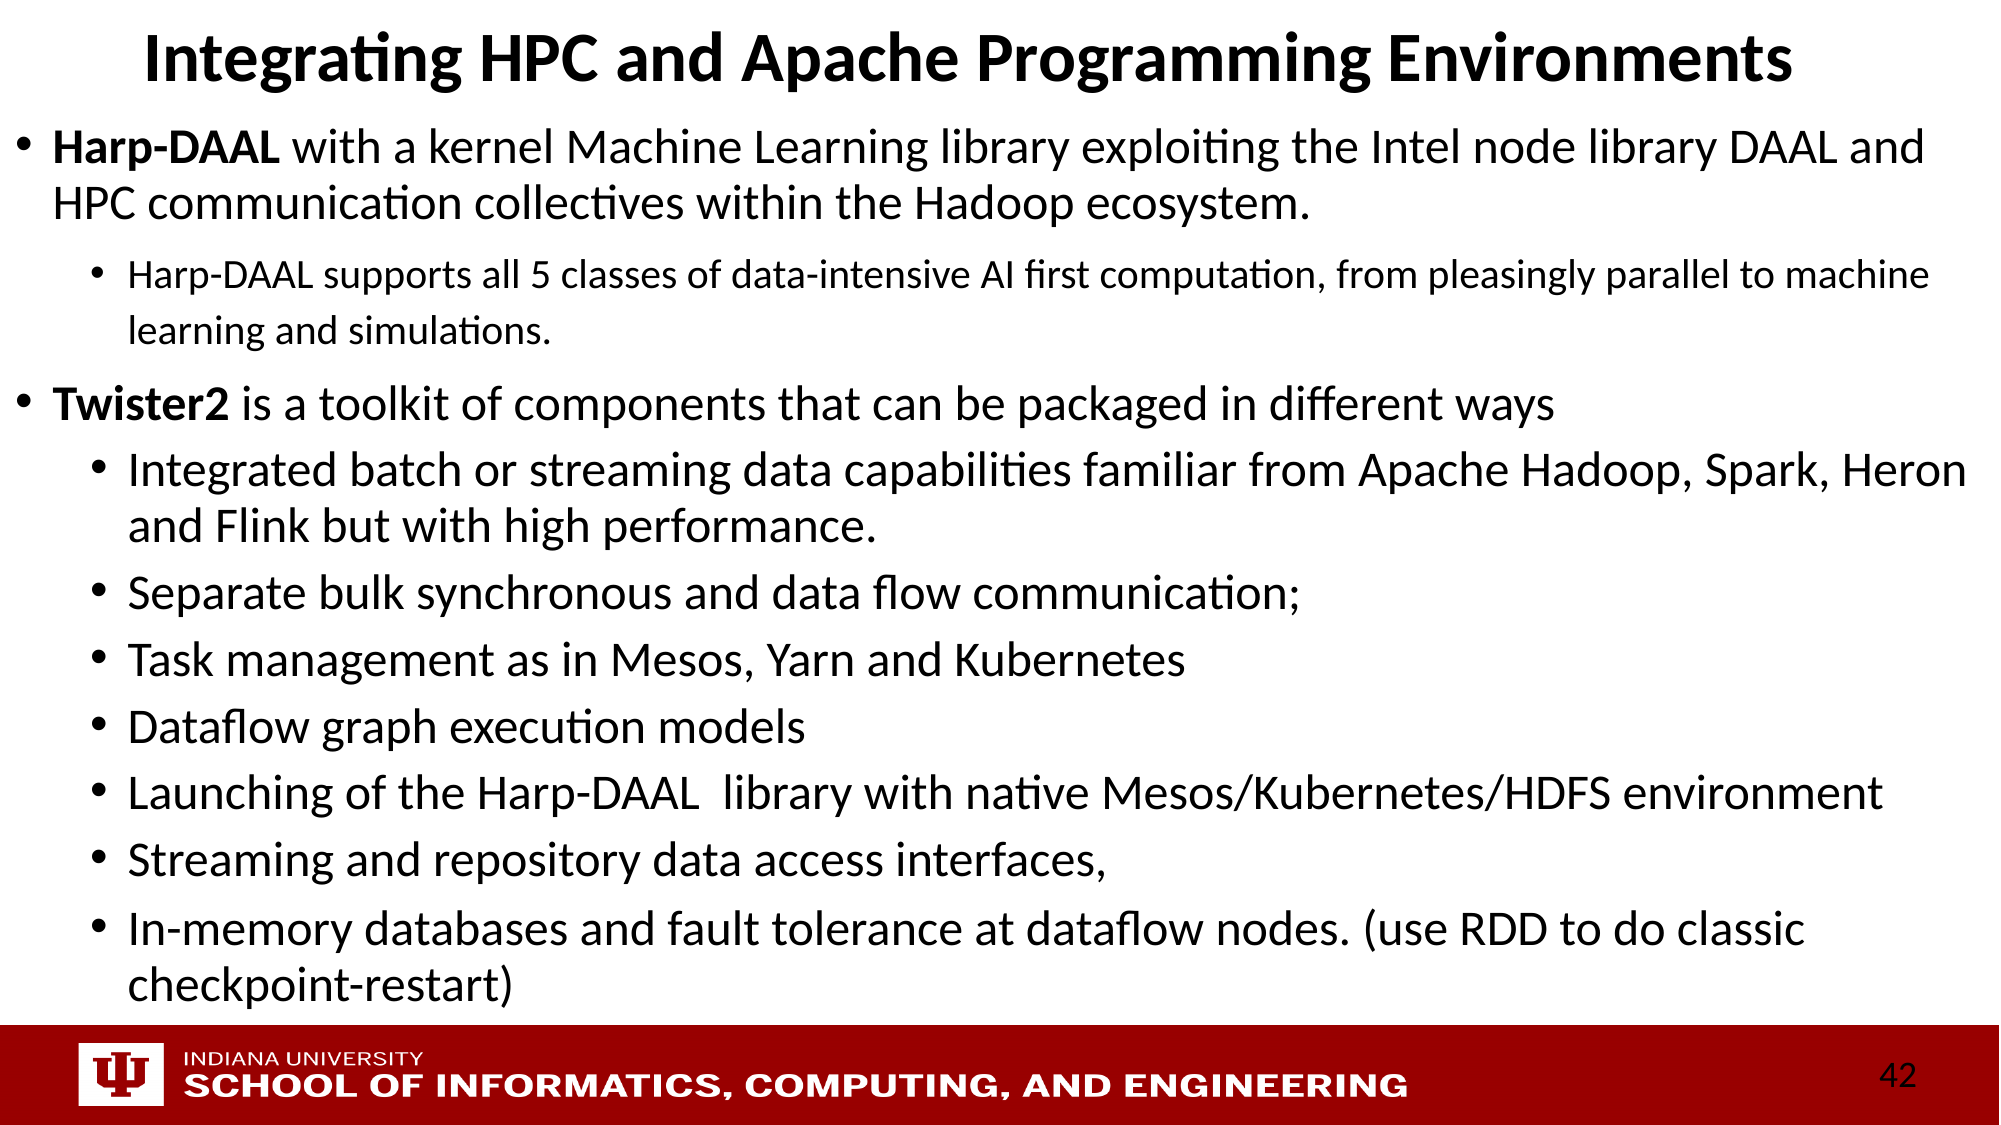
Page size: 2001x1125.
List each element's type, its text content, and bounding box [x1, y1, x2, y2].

picture [0, 1025, 1999, 1125]
slide_number 42 [1754, 1042, 1932, 1103]
list Harp-DAAL with a kernel Machine Learning library exploiting the Intel node library DAAL and HPC communication collectives within the Hadoop ecosystem. Harp-DAAL supports all 5 classes of data-intensive AI first computation, from pleasingly parallel to machine learning and simulations. Twister2 is a toolkit of components that can be packaged in different ways Integrated batch or streaming data capabilities familiar from Apache Hadoop, Spark, Heron and Flink but with high performance. Separate bulk synchronous and data flow communication; Task management as in Mesos, Yarn and Kubernetes Dataflow graph execution models Launching of the Harp-DAAL library with native Mesos/Kubernetes/HDFS environment Streaming and repository data access interfaces, In-memory databases and fault tolerance at dataflow nodes. (use RDD to do classic checkpoint-restart) [0, 109, 1997, 1020]
title Integrating HPC and Apache Programming Environments [128, 12, 1950, 106]
